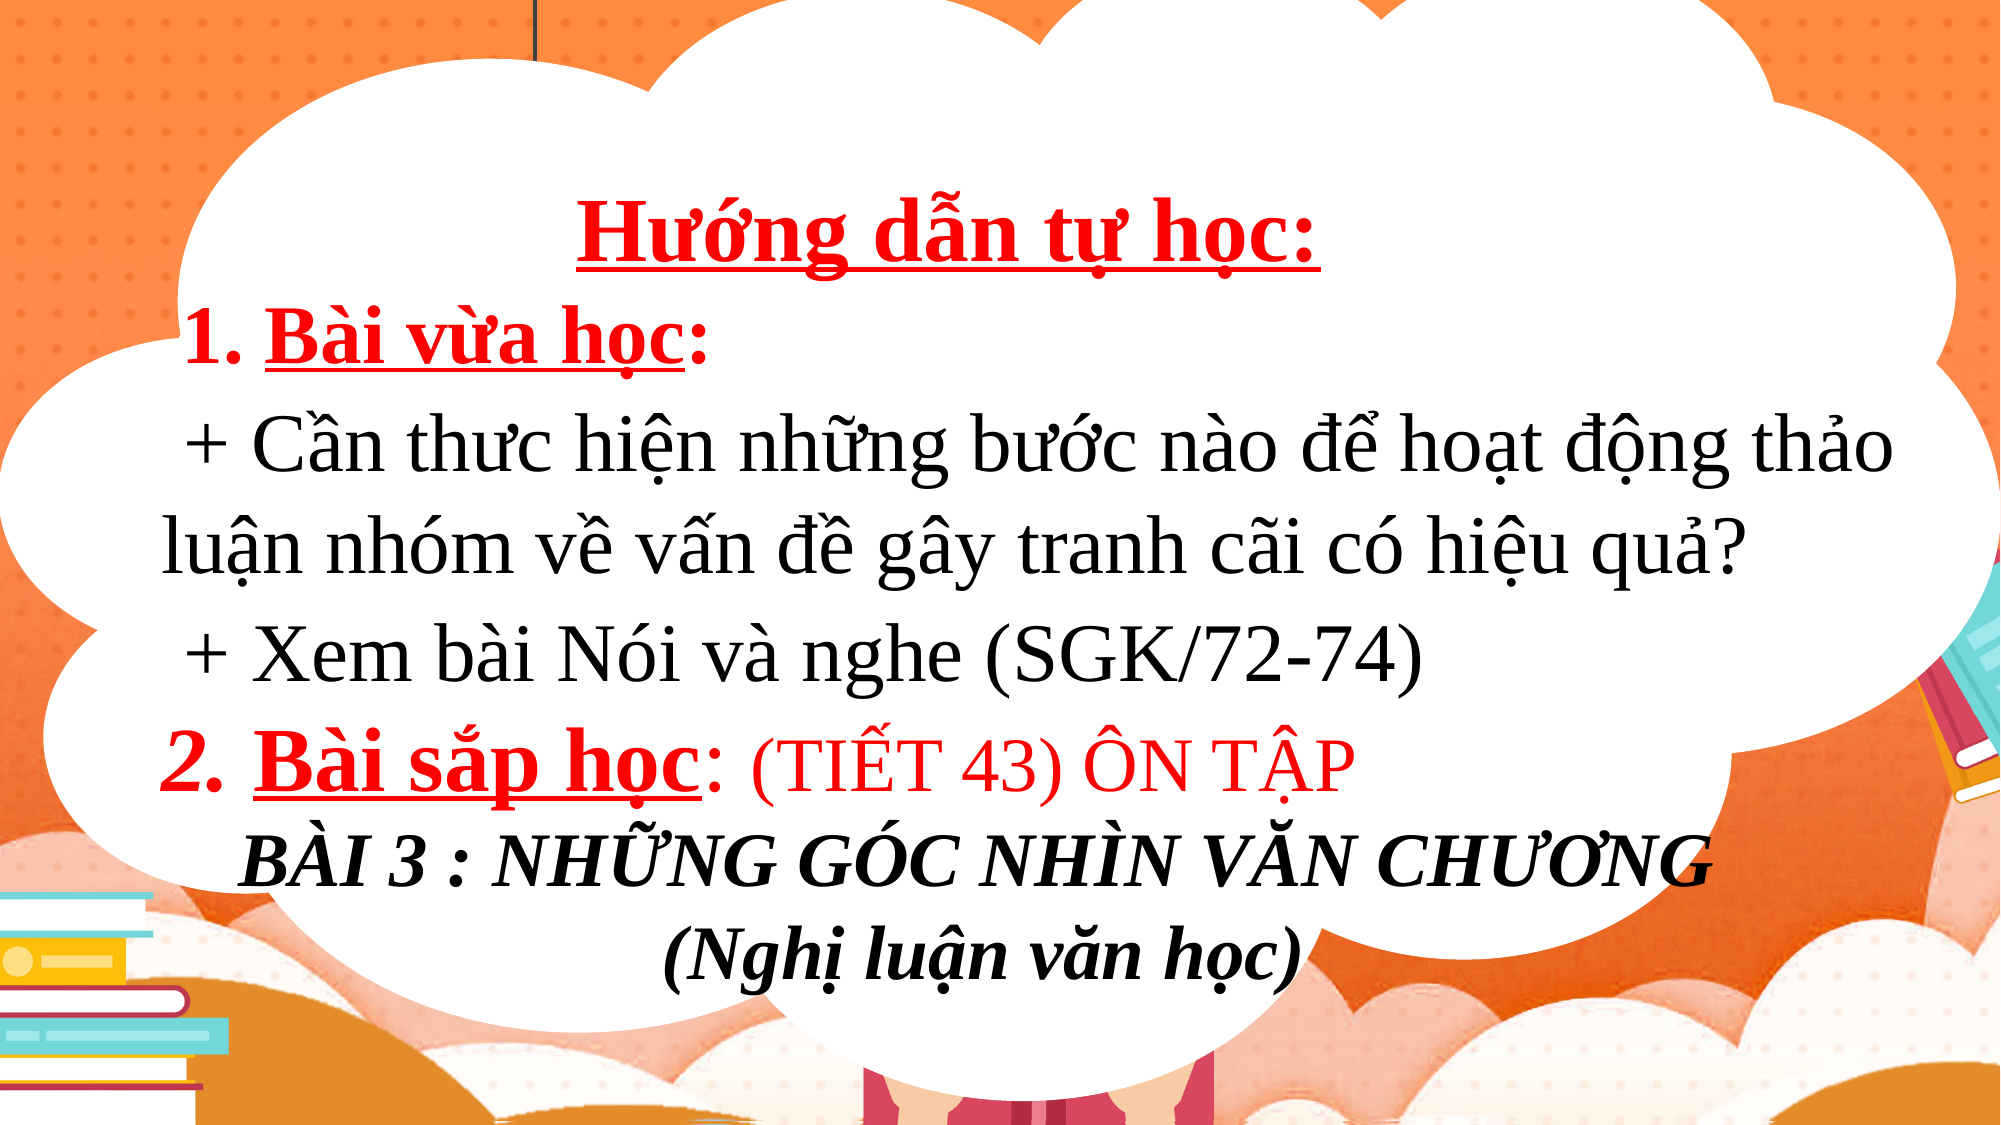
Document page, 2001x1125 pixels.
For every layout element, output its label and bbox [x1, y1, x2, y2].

picture [0, 0, 2001, 1125]
text_box [0, 0, 2000, 1097]
